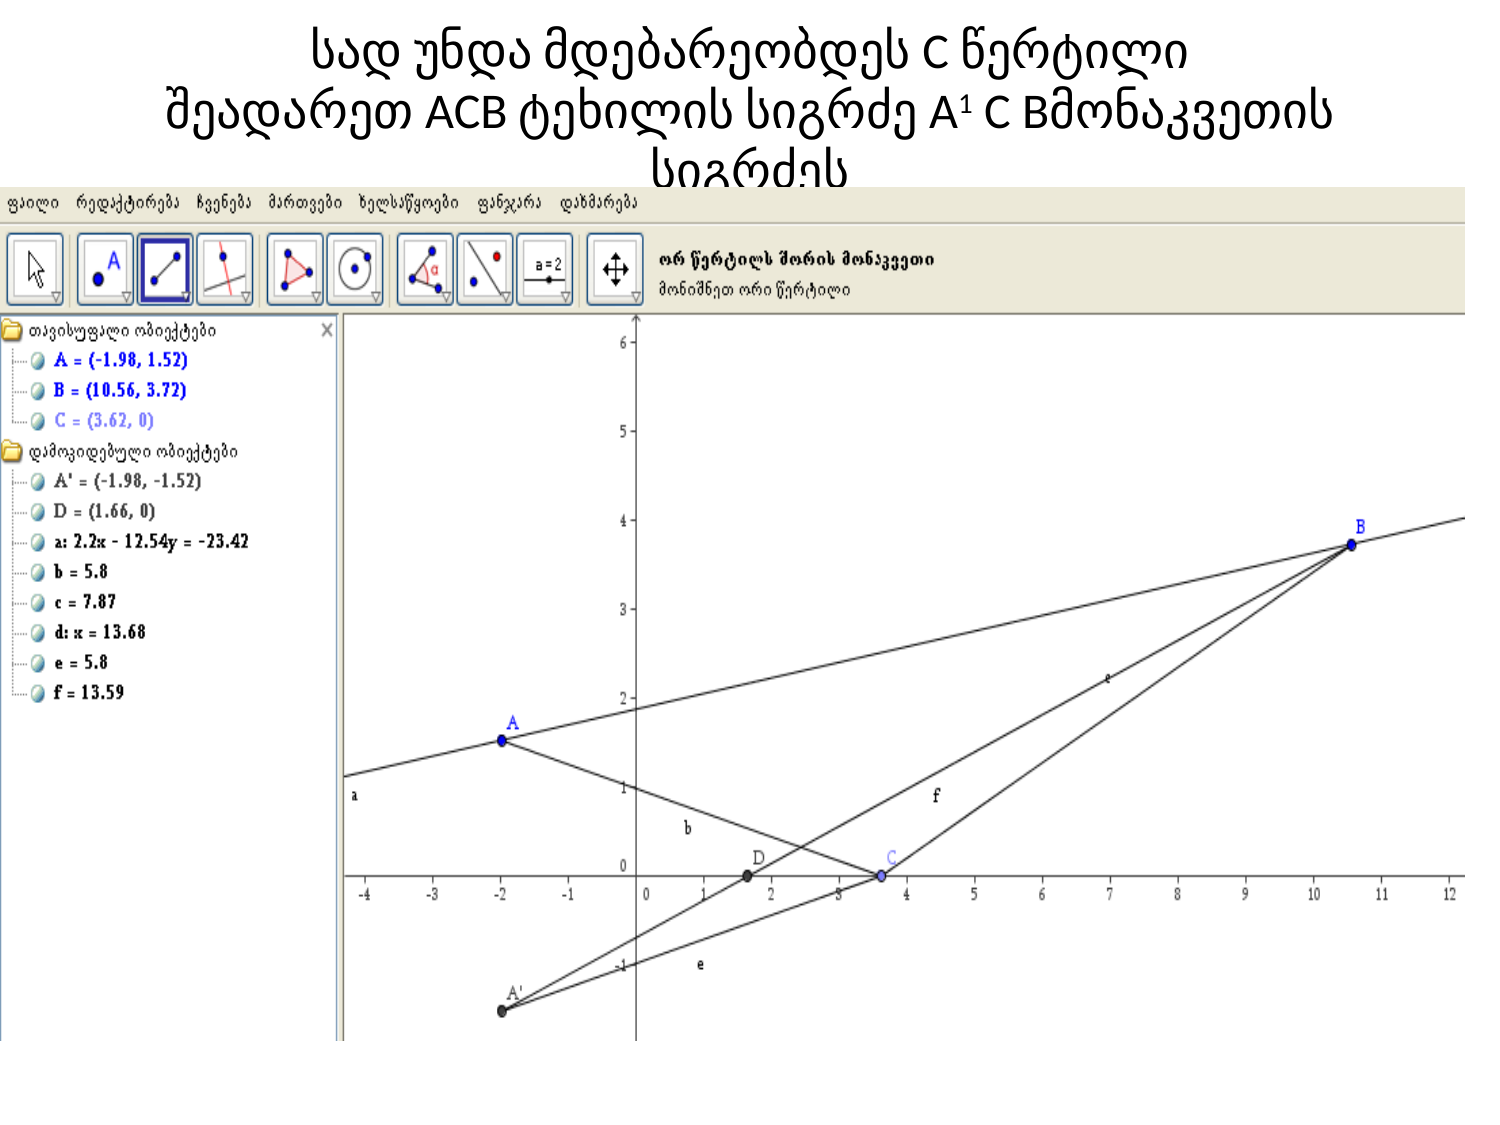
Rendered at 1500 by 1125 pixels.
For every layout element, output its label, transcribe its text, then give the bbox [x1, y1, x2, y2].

title სად უნდა მდებარეობდეს C წერტილი შეადარეთ ACB ტეხილის სიგრძე A1 C Bმონაკვეთის სიგრძეს [75, 45, 1425, 185]
picture [0, 187, 1466, 1042]
